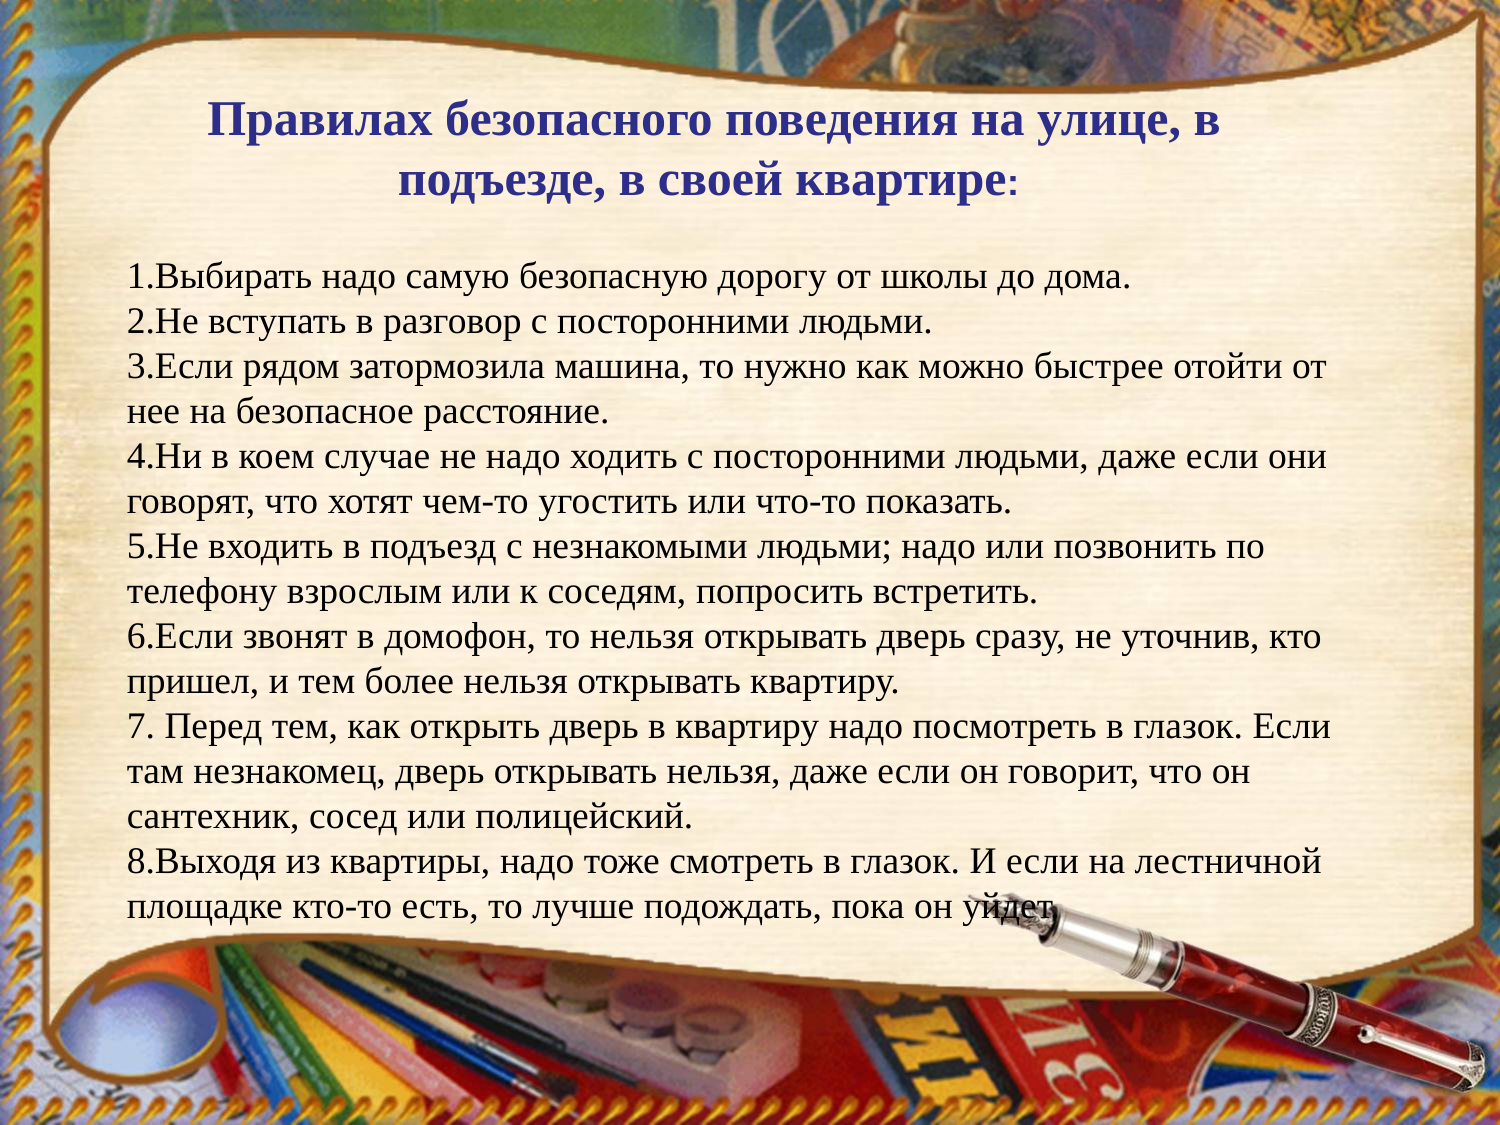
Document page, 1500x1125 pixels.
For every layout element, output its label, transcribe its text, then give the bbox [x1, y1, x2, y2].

picture [0, 0, 1500, 1125]
text_box 1.Выбирать надо самую безопасную дорогу от школы до дома. 2.Не вступать в разговор с посторонними людьми. 3.Если рядом затормозила машина, то нужно как можно быстрее отойти от нее на безопасное расстояние. 4.Ни в коем случае не надо ходить с посторонними людьми, даже если они говорят, что хотят чем-то угостить или что-то показать. 5.Не входить в подъезд с незнакомыми людьми; надо или позвонить по телефону взрослым или к соседям, попросить встретить. 6.Если звонят в домофон, то нельзя открывать дверь сразу, не уточнив, кто пришел, и тем более нельзя открывать квартиру. 7. Перед тем, как открыть дверь в квартиру надо посмотреть в глазок. Если там незнакомец, дверь открывать нельзя, даже если он говорит, что он сантехник, сосед или полицейский. 8.Выходя из квартиры, надо тоже смотреть в глазок. И если на лестничной площадке кто-то есть, то лучше подождать, пока он уйдет. [112, 243, 1388, 979]
text_box Правилах безопасного поведения на улице, в подъезде, в своей квартире: [147, 78, 1270, 213]
